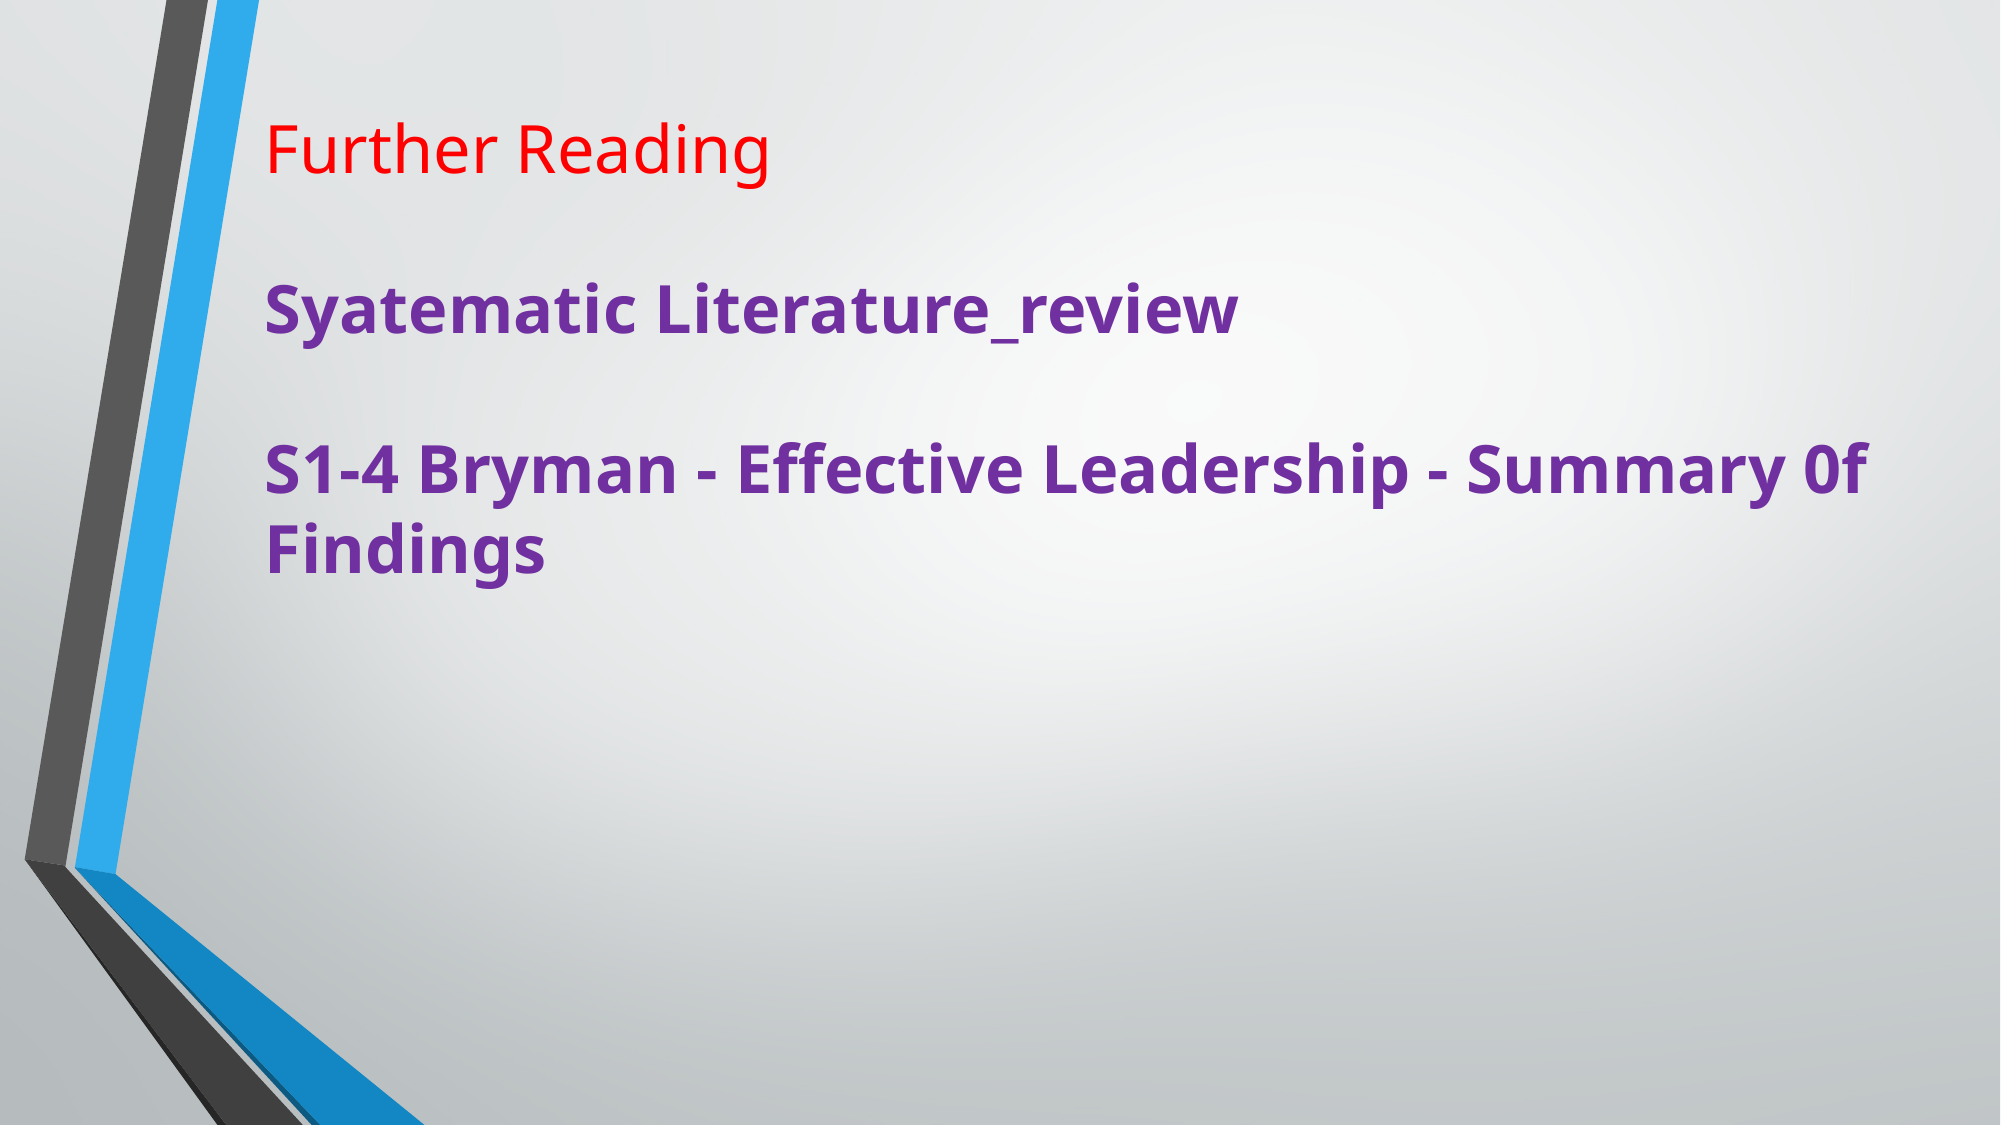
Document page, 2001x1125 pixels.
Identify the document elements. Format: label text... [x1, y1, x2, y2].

text_box Further Reading Syatematic Literature_review S1-4 Bryman - Effective Leadership - Summary 0f Findings [249, 99, 1953, 595]
